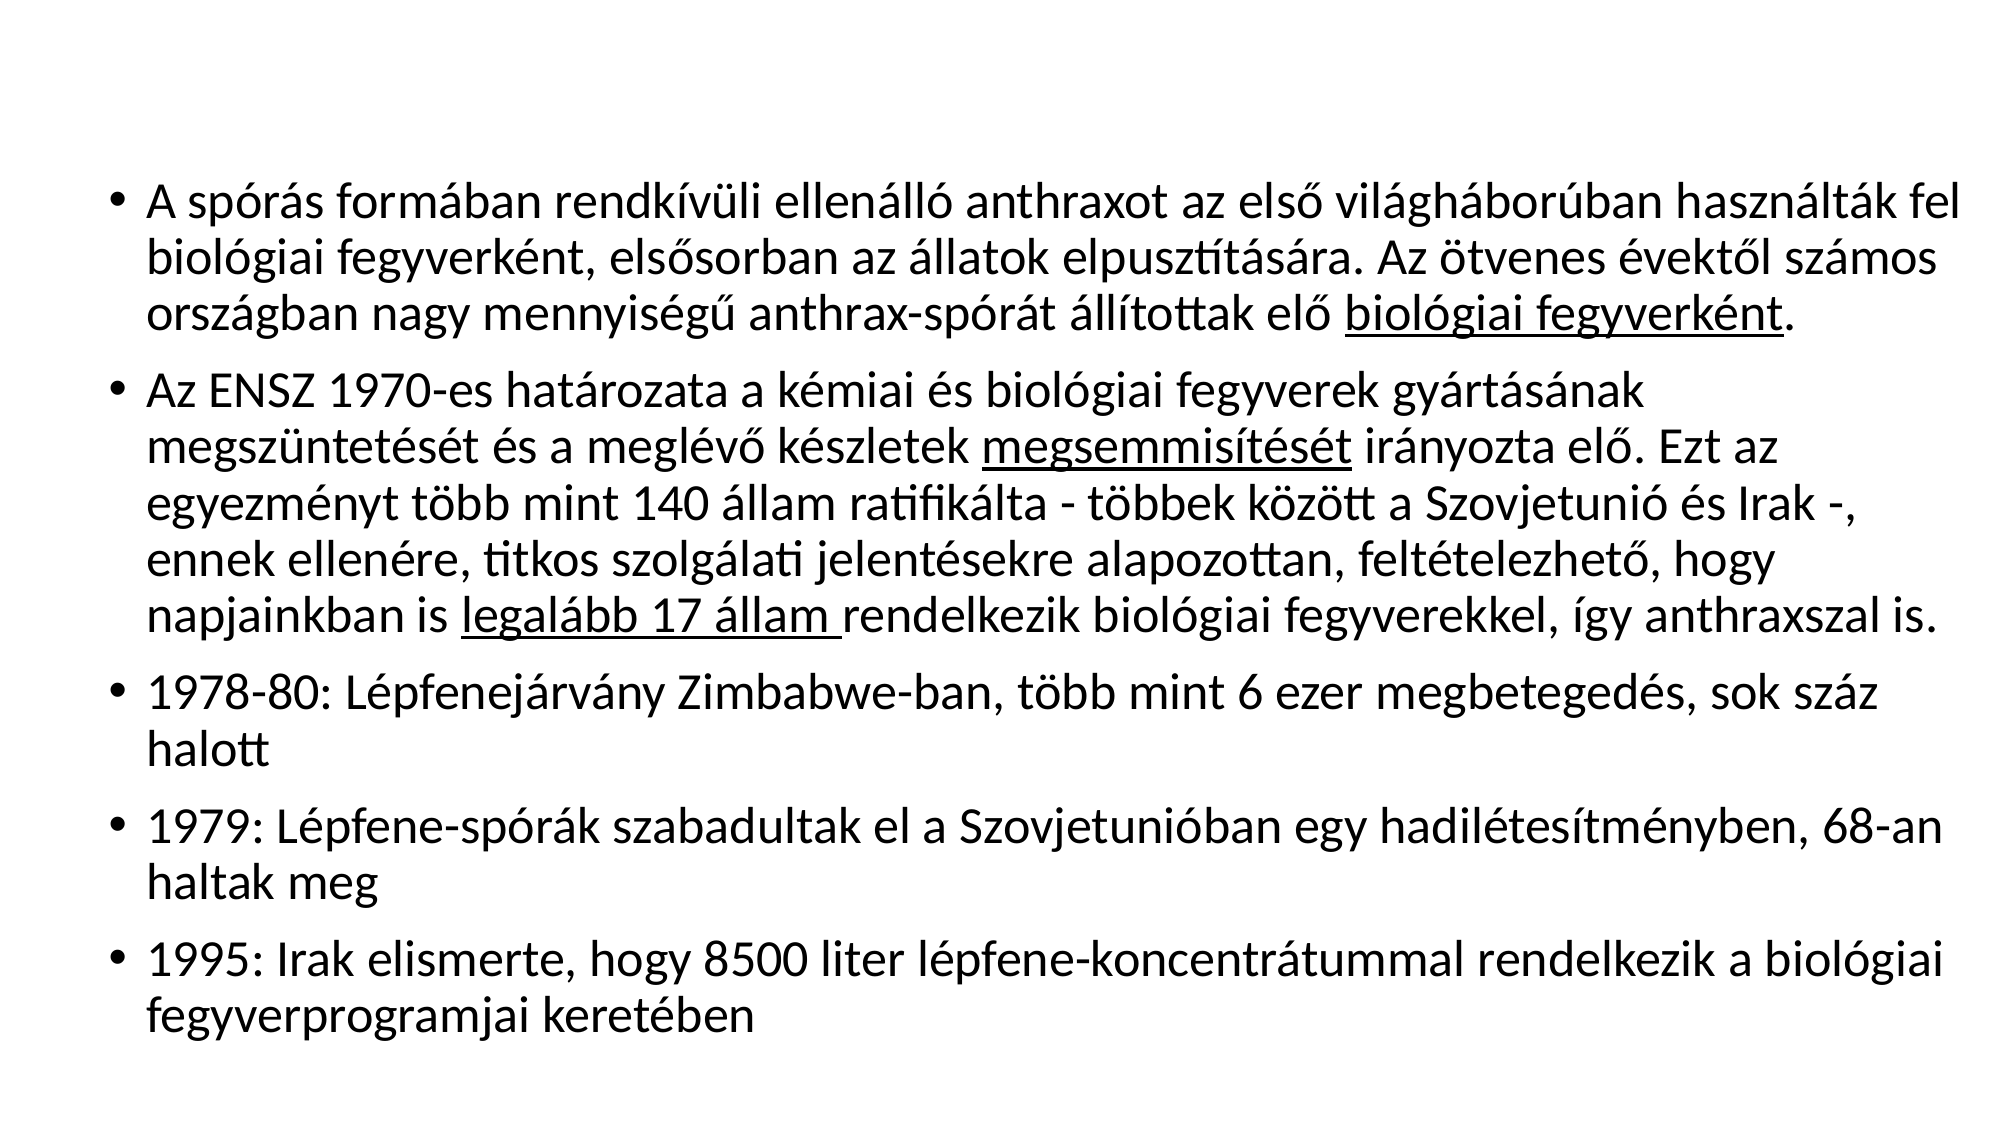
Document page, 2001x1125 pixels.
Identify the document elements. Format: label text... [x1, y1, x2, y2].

list A spórás formában rendkívüli ellenálló anthraxot az első világháborúban használták fel biológiai fegyverként, elsősorban az állatok elpusztítására. Az ötvenes évektől számos országban nagy mennyiségű anthrax-spórát állítottak elő biológiai fegyverként. Az ENSZ 1970-es határozata a kémiai és biológiai fegyverek gyártásának megszüntetését és a meglévő készletek megsemmisítését irányozta elő. Ezt az egyezményt több mint 140 állam ratifikálta - többek között a Szovjetunió és Irak -, ennek ellenére, titkos szolgálati jelentésekre alapozottan, feltételezhető, hogy napjainkban is legalább 17 állam rendelkezik biológiai fegyverekkel, így anthraxszal is. 1978-80: Lépfenejárvány Zimbabwe-ban, több mint 6 ezer megbetegedés, sok száz halott 1979: Lépfene-spórák szabadultak el a Szovjetunióban egy hadilétesítményben, 68-an haltak meg 1995: Irak elismerte, hogy 8500 liter lépfene-koncentrátummal rendelkezik a biológiai fegyverprogramjai keretében [93, 165, 2000, 880]
